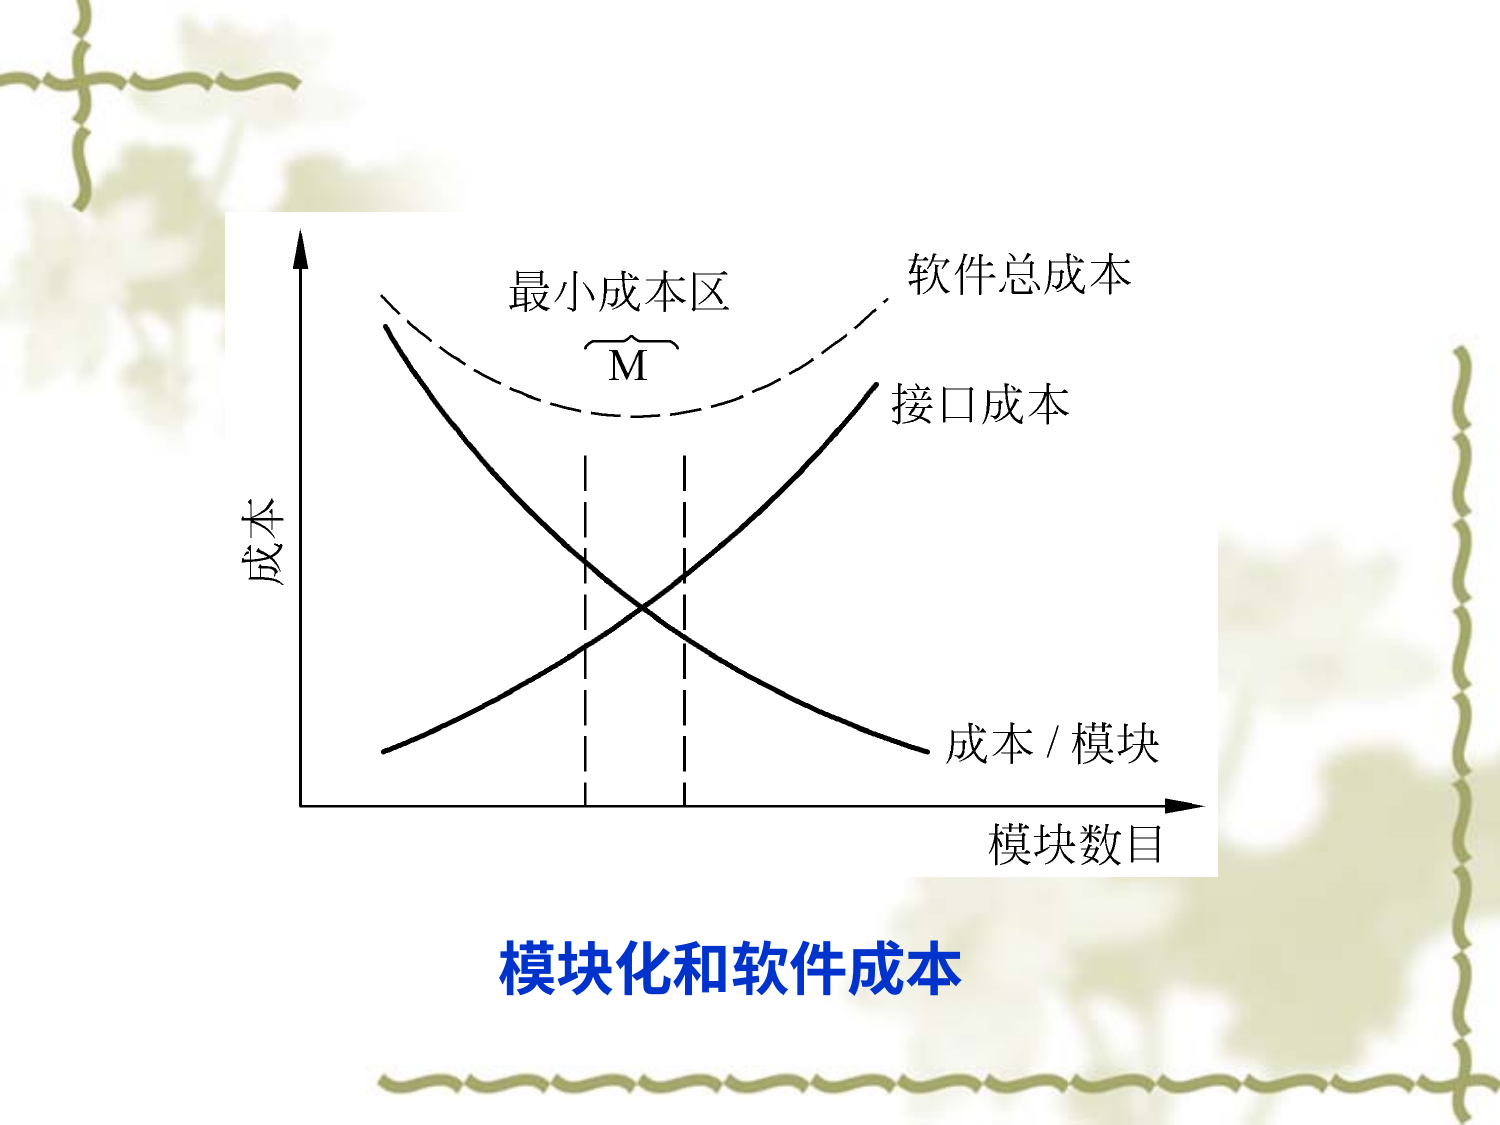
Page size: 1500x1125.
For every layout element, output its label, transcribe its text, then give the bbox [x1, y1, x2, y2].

picture [0, 0, 1500, 1125]
text_box 模块化和软件成本 [437, 924, 1025, 1010]
